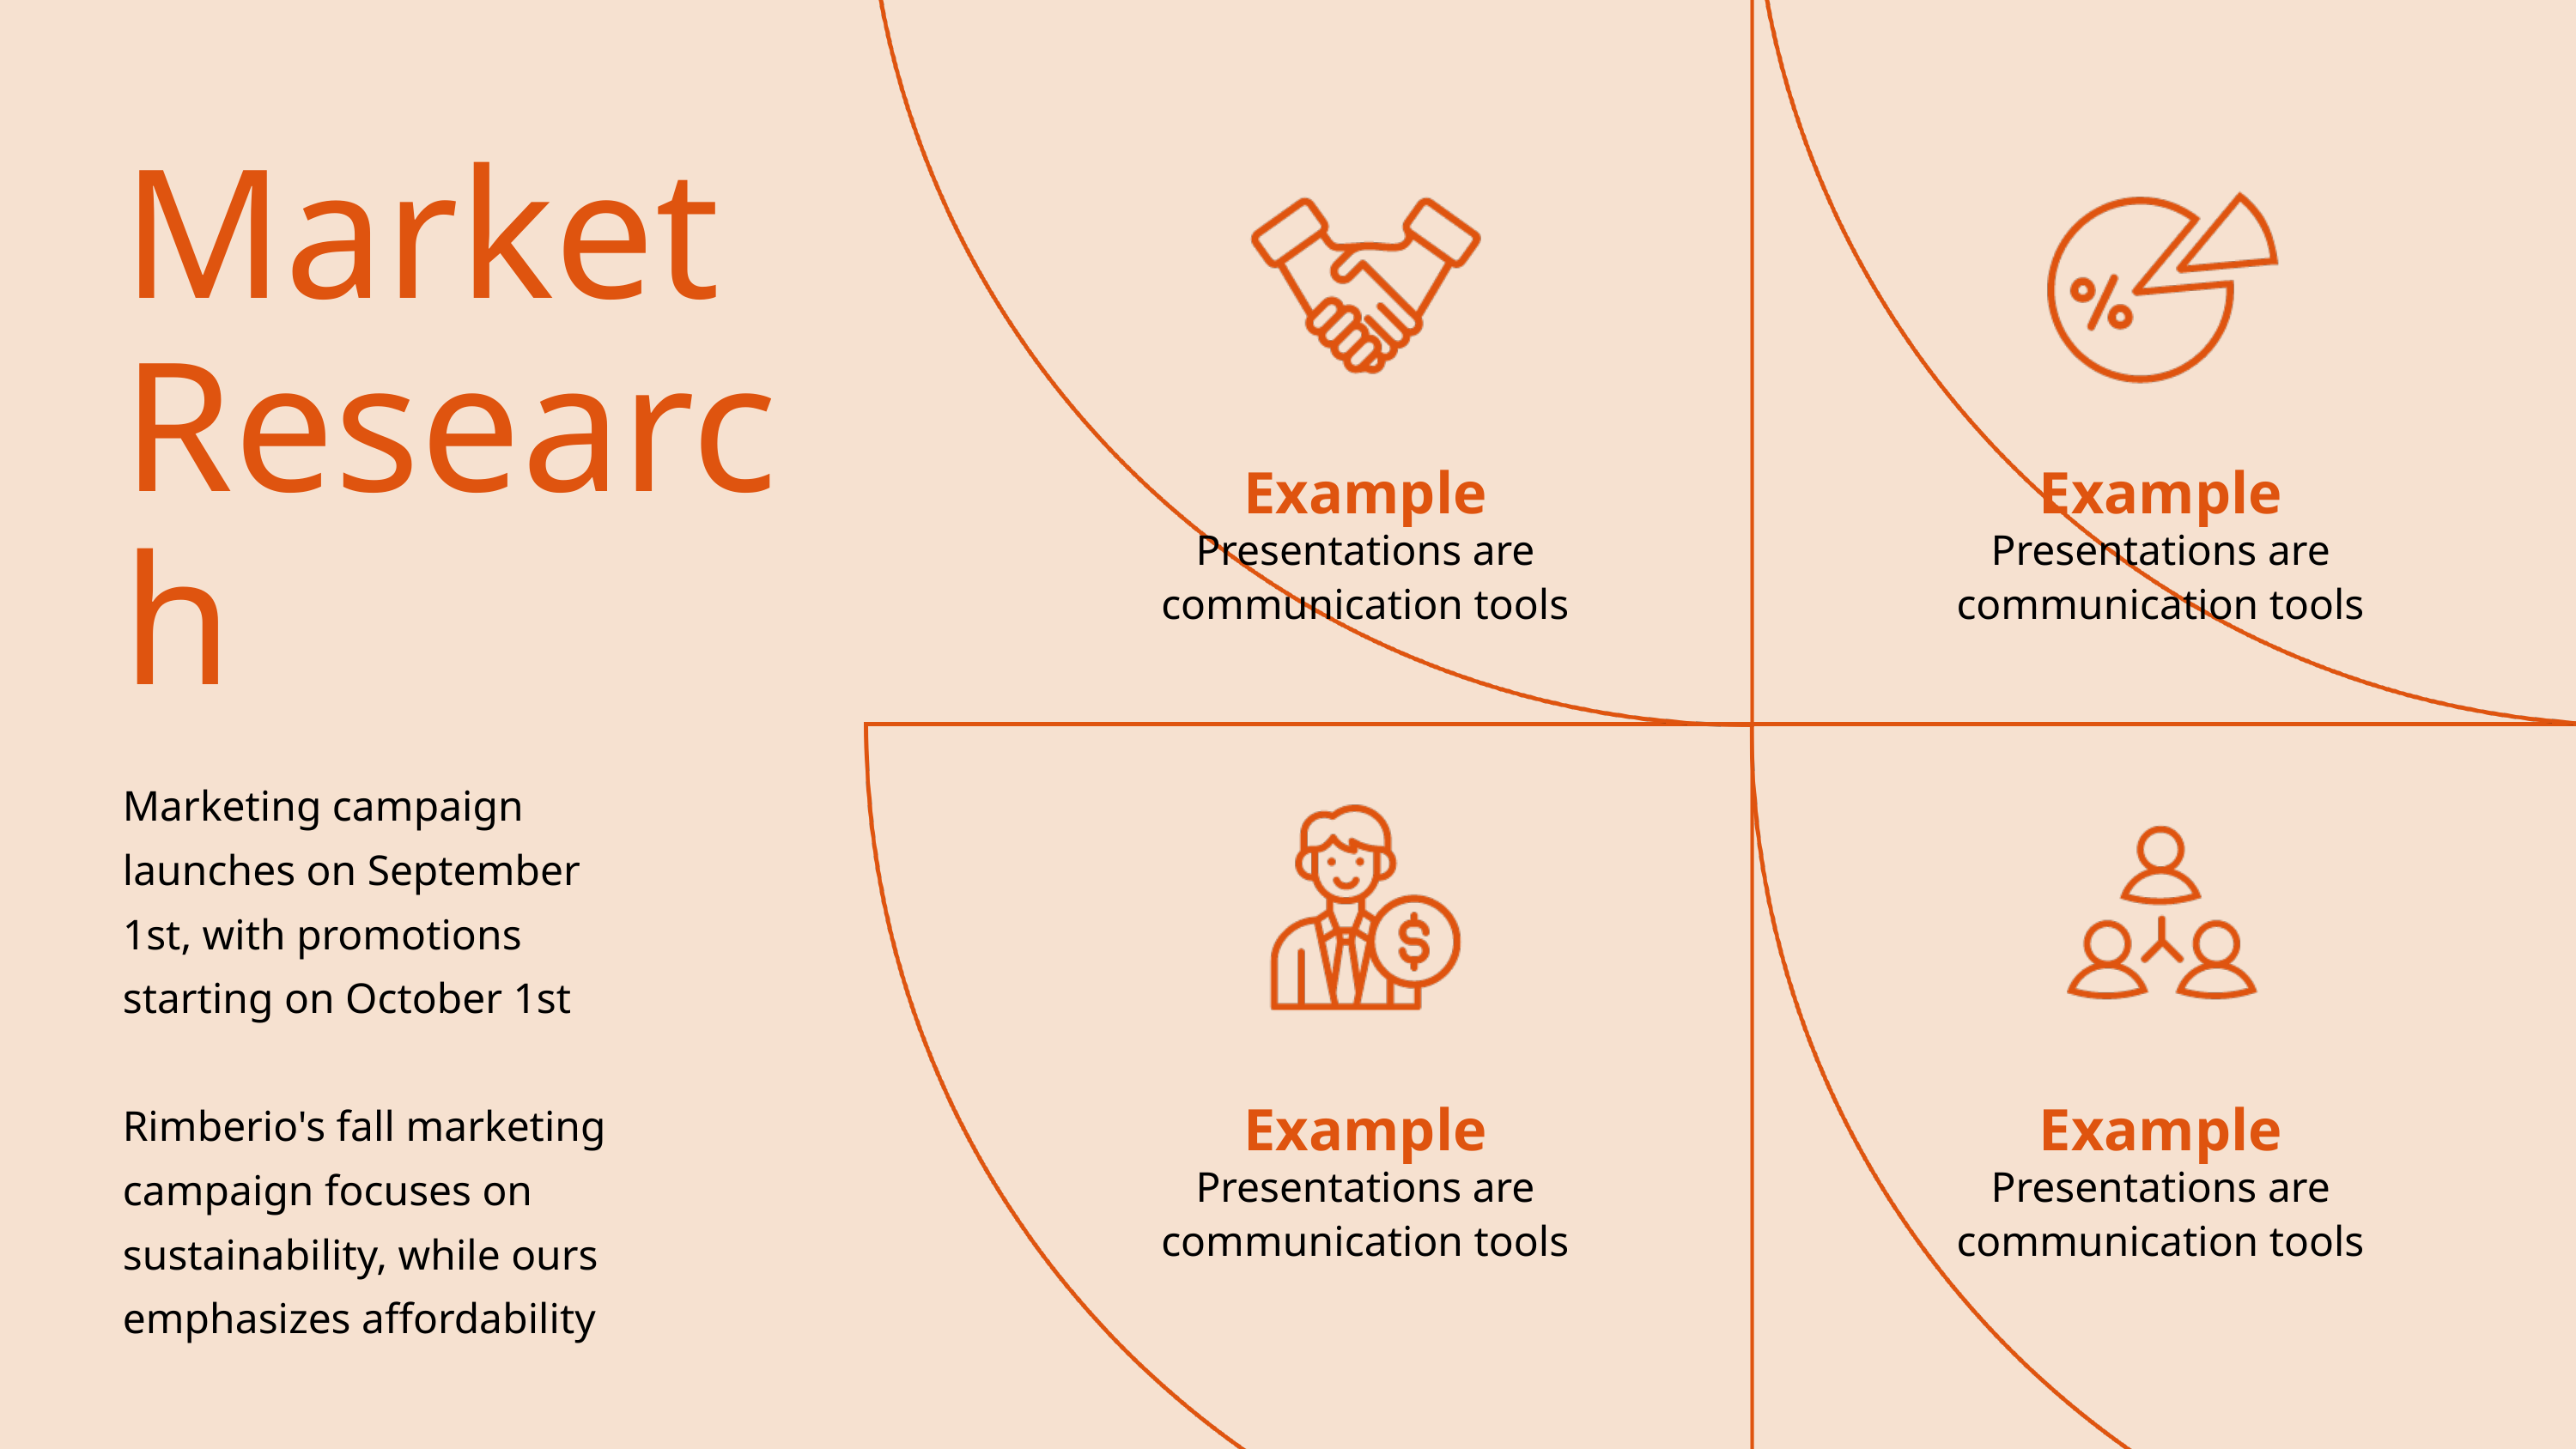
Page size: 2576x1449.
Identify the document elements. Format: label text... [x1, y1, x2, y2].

text_box Presentations are communication tools [1065, 1155, 1667, 1264]
picture [2006, 790, 2316, 1063]
picture [1202, 163, 1512, 436]
text_box [864, 727, 1754, 1449]
text_box [864, 0, 1754, 727]
text_box Presentations are communication tools [1065, 518, 1667, 627]
text_box Market Research [122, 143, 873, 724]
text_box [1754, 0, 2576, 727]
text_box Example [1085, 1080, 1646, 1155]
text_box Presentations are communication tools [1860, 1155, 2462, 1264]
text_box [1754, 727, 2576, 1449]
text_box Marketing campaign launches on September 1st, with promotions starting on October 1st Rimberio's fall marketing campaign focuses on sustainability, while ours emphasizes affordability [122, 765, 629, 1343]
text_box Example [1085, 443, 1646, 518]
text_box Example [1880, 1080, 2441, 1155]
picture [2006, 163, 2316, 436]
text_box Example [1880, 443, 2441, 518]
picture [1193, 790, 1502, 1063]
text_box Presentations are communication tools [1860, 518, 2462, 627]
